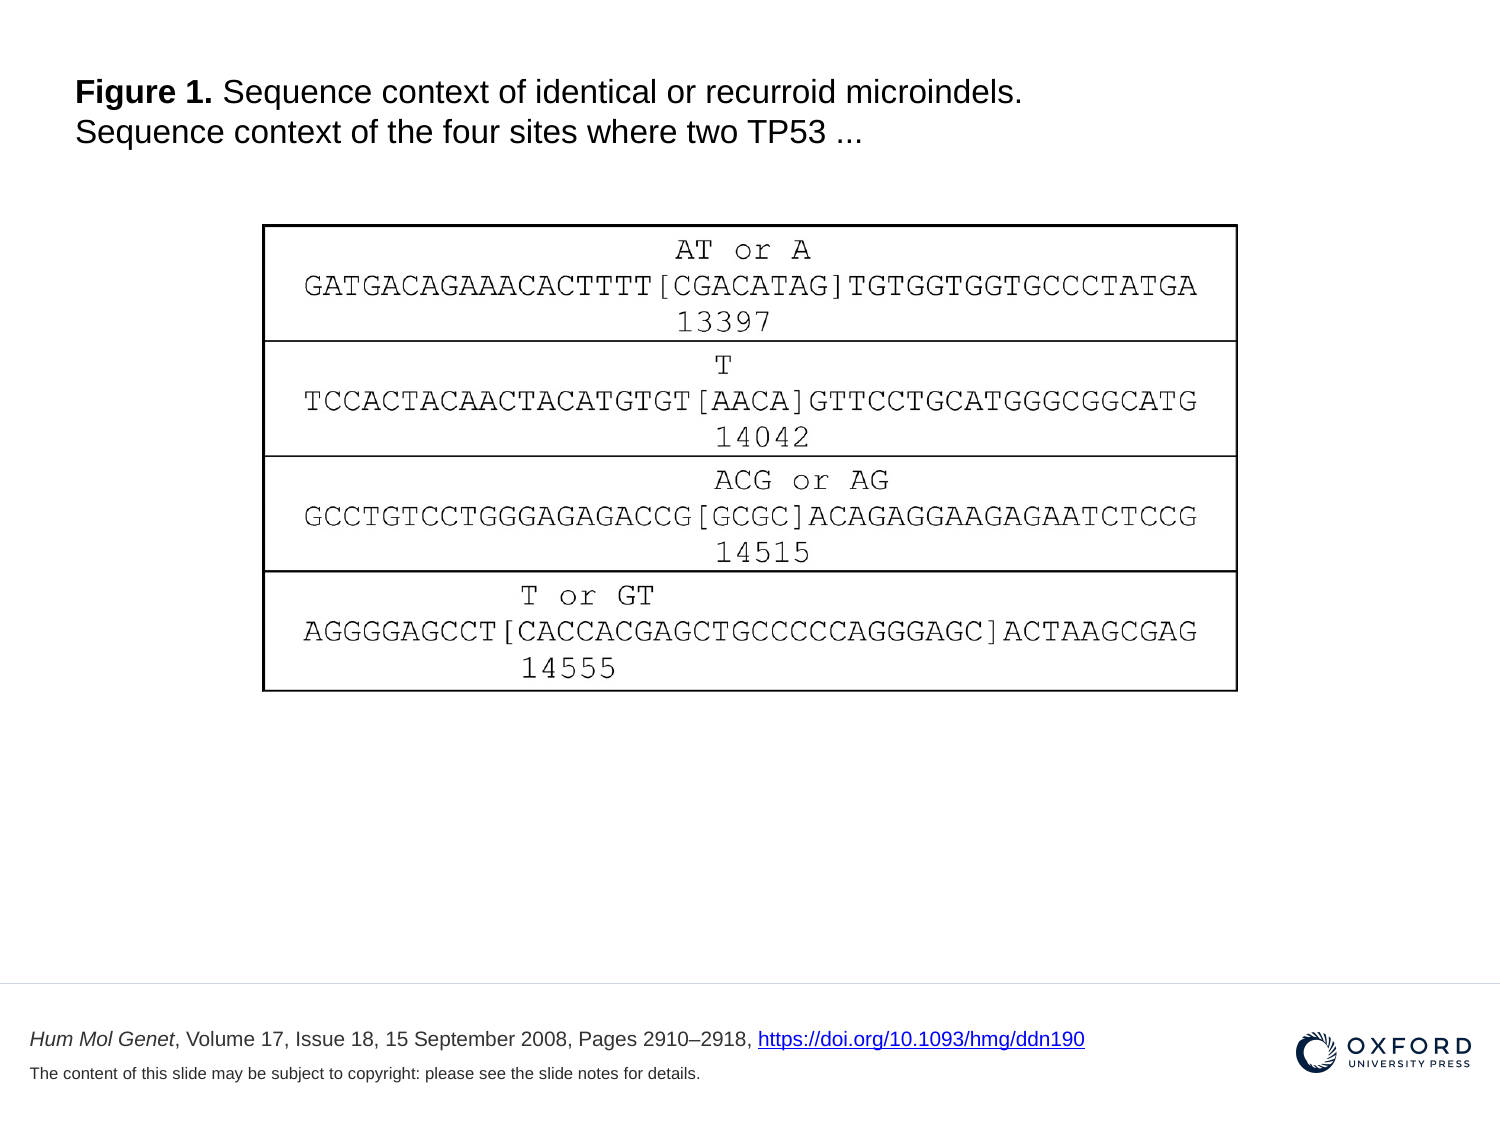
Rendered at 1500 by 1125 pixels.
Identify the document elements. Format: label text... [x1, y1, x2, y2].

picture [262, 224, 1238, 692]
title Figure 1. Sequence context of identical or recurroid microindels. Sequence context of the four sites where two TP53 ... [75, 69, 1078, 171]
picture [1296, 1032, 1471, 1073]
footer Hum Mol Genet, Volume 17, Issue 18, 15 September 2008, Pages 2910–2918, https://doi.org/10.1093/hmg/ddn190 The content of this slide may be subject to copyright: please see the slide notes for details. [0, 983, 1260, 1125]
